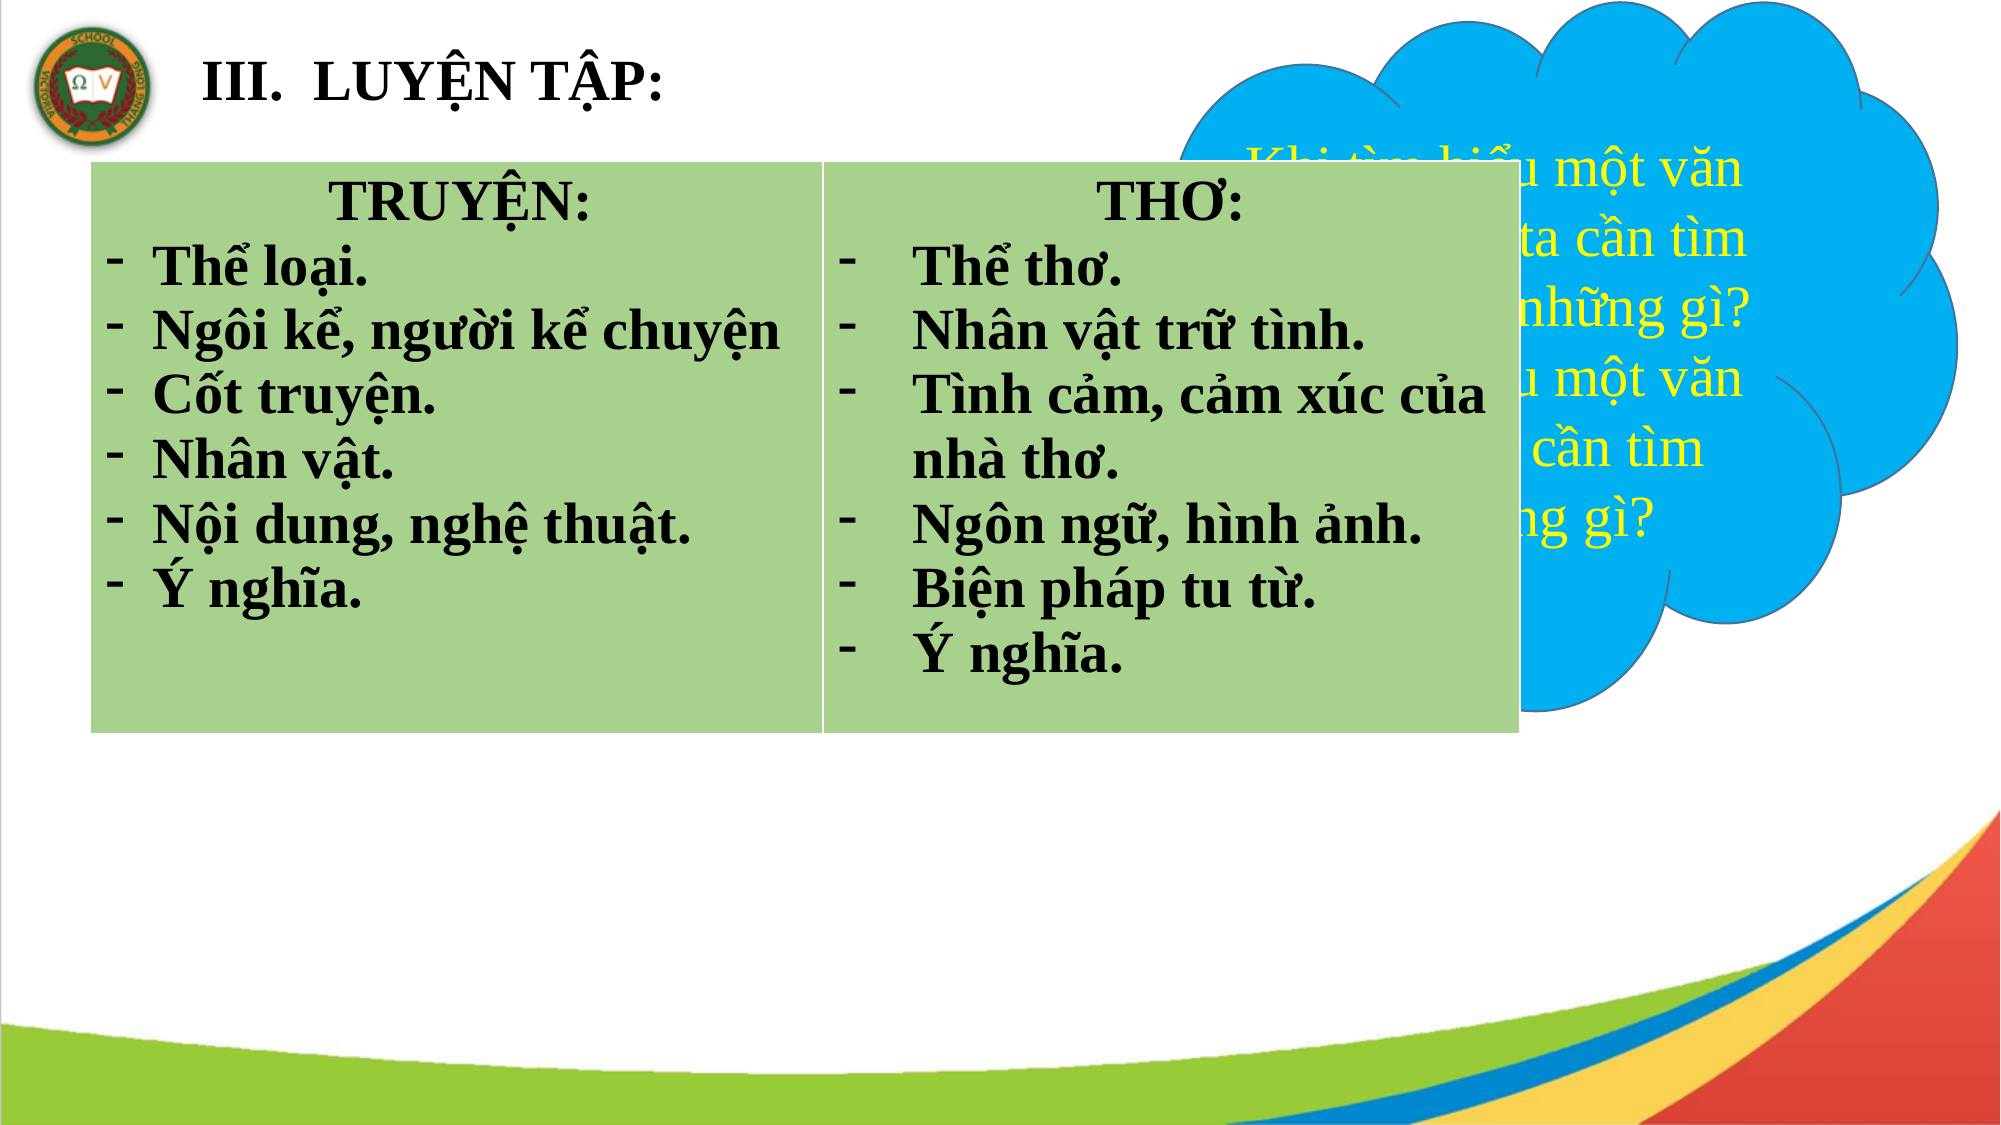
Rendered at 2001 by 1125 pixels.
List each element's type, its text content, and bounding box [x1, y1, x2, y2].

text_box Khi tìm hiểu một văn bản truyện, ta cần tìm hiểu những những gì? Khi tìm hiểu một văn bản thơ ta cần tìm hiểu những gì? [1179, 1, 1959, 713]
table_header THƠ: Thể thơ. Nhân vật trữ tình. Tình cảm, cảm xúc của nhà thơ. Ngôn ngữ, hình ảnh. Biện pháp tu từ. Ý nghĩa. [824, 162, 1519, 733]
picture [0, 0, 2001, 1125]
table_header TRUYỆN: Thể loại. Ngôi kể, người kể chuyện Cốt truyện. Nhân vật. Nội dung, nghệ thuật. Ý nghĩa. [91, 162, 822, 733]
text_box III. LUYỆN TẬP: [186, 35, 681, 120]
